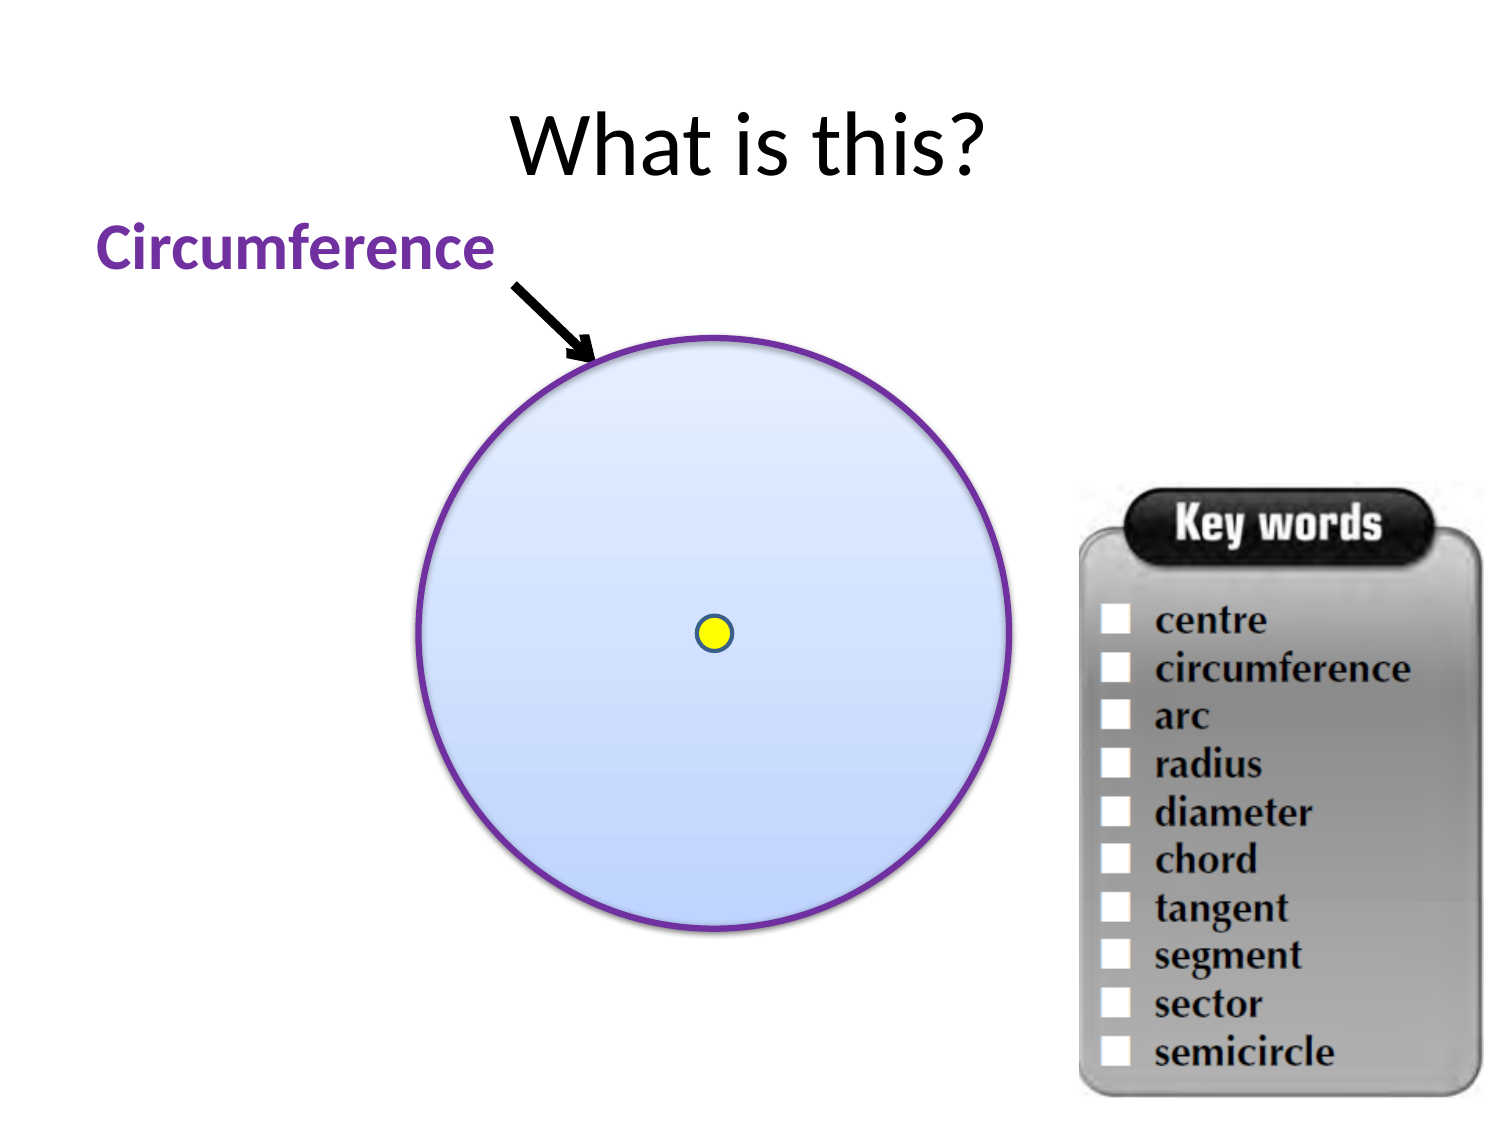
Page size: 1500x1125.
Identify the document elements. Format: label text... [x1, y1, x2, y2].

text_box Circumference [81, 195, 543, 291]
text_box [513, 284, 597, 365]
picture [1078, 474, 1484, 1099]
title What is this? [75, 45, 1425, 233]
text_box [417, 337, 1010, 930]
